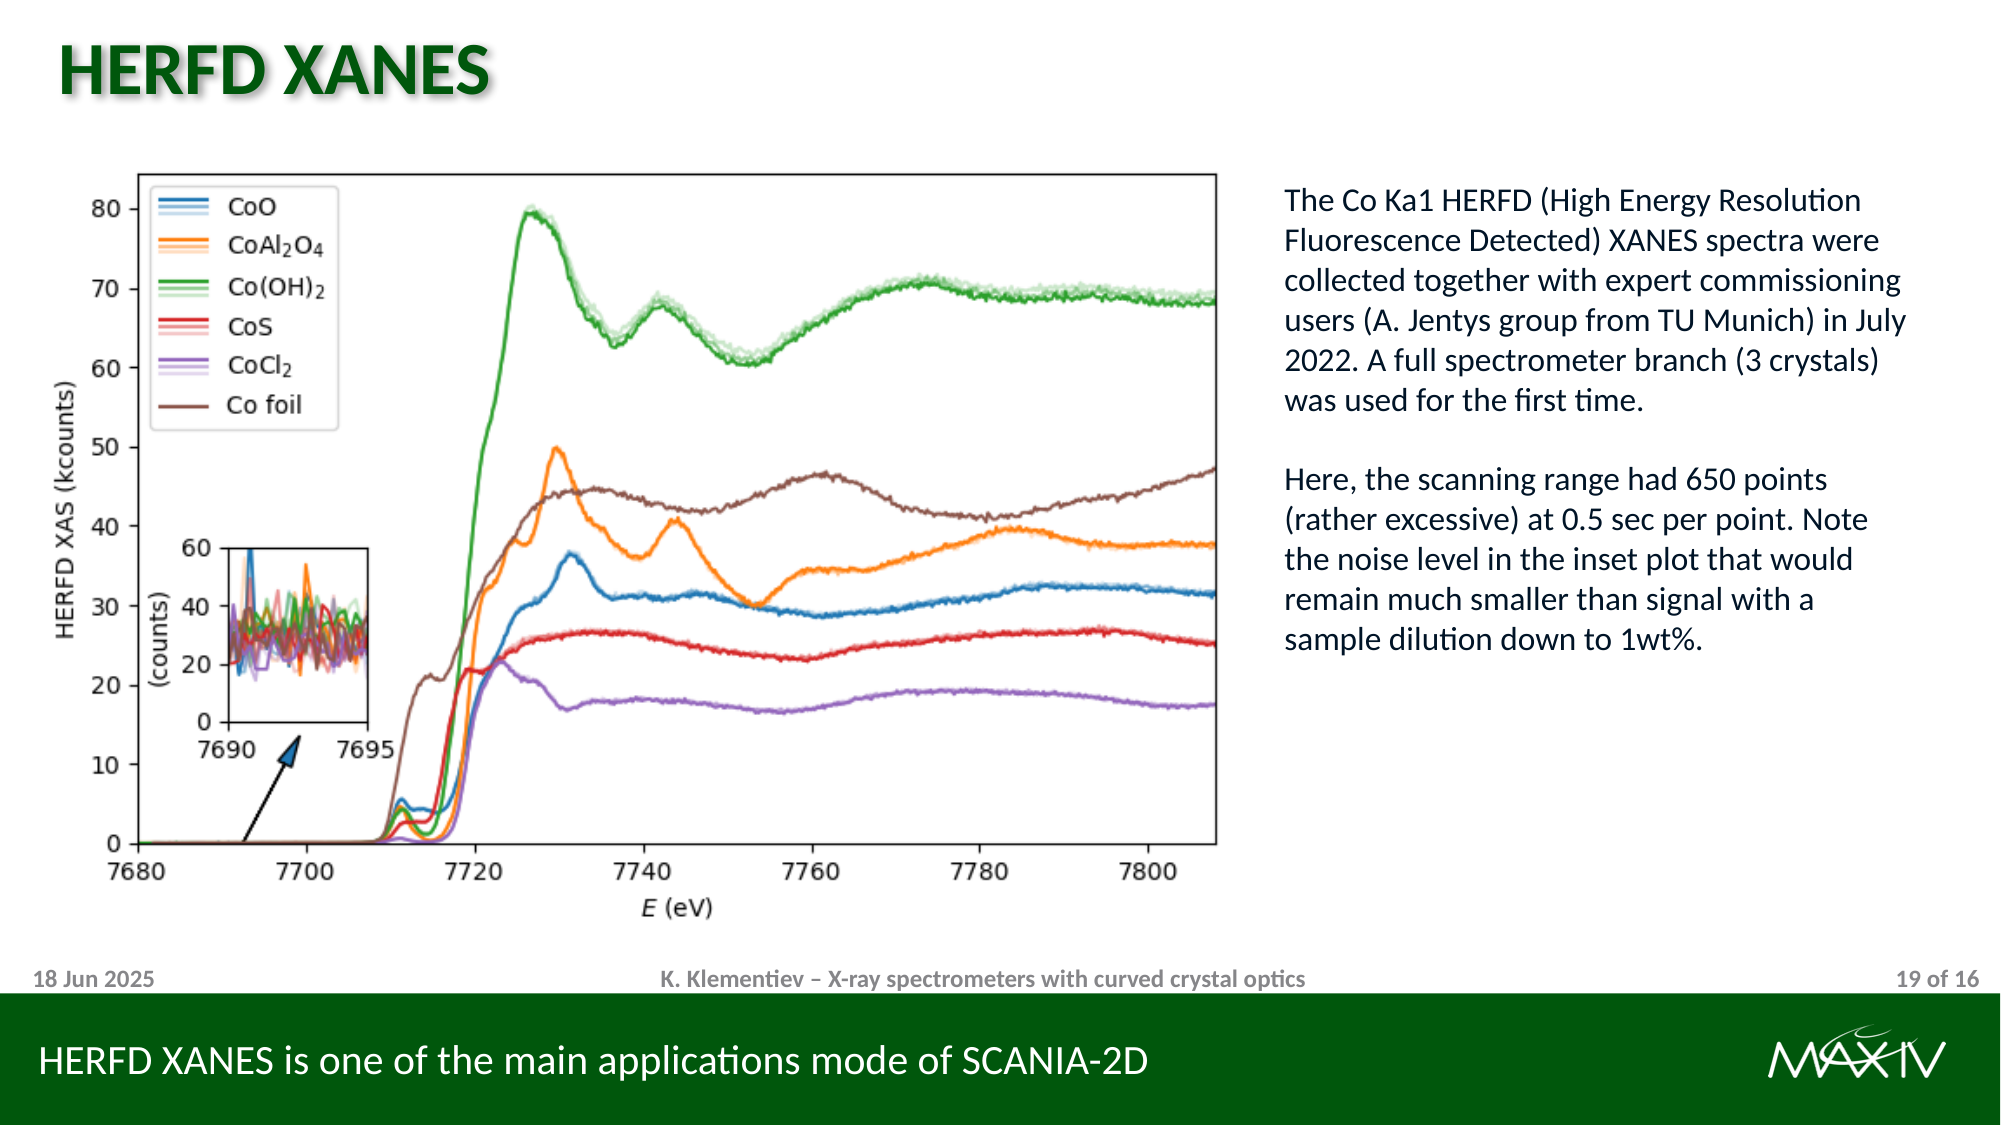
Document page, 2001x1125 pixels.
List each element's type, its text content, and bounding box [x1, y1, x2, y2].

picture [1768, 1024, 1946, 1083]
text_box HERFD XANES is one of the main applications mode of SCANIA-2D [23, 1004, 1728, 1113]
picture [43, 160, 1233, 929]
text_box The Co Ka1 HERFD (High Energy Resolution Fluorescence Detected) XANES spectra were collected together with expert commissioning users (A. Jentys group from TU Munich) in July 2022. A full spectrometer branch (3 crystals) was used for the first time. Here, the scanning range had 650 points (rather excessive) at 0.5 sec per point. Note the noise level in the inset plot that would remain much smaller than signal with a sample dilution down to 1wt%. [1269, 170, 1935, 665]
text_box HERFD XANES [0, 0, 1436, 107]
